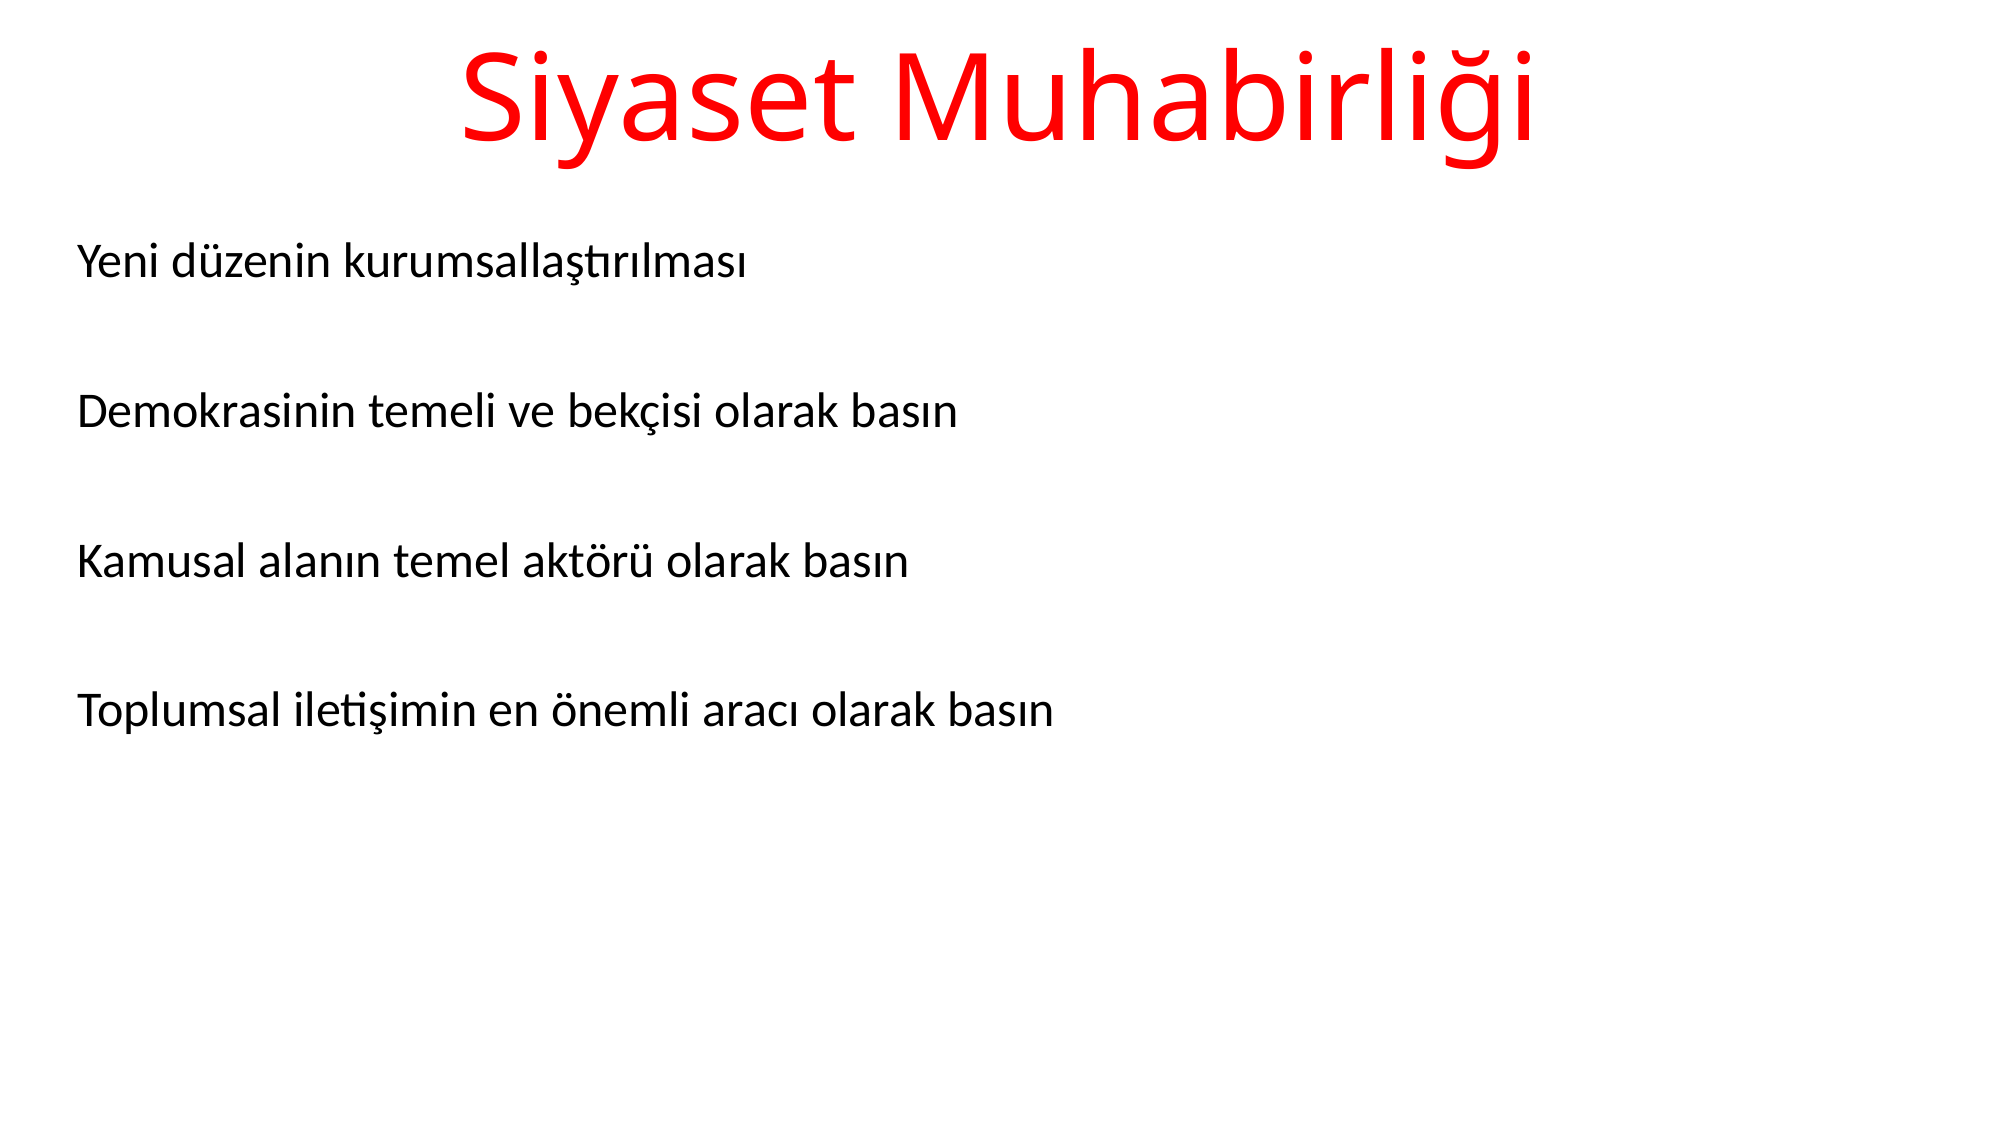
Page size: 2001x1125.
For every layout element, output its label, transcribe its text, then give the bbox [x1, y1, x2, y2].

subtitle Yeni düzenin kurumsallaştırılması Demokrasinin temeli ve bekçisi olarak basın Kamusal alanın temel aktörü olarak basın Toplumsal iletişimin en önemli aracı olarak basın [62, 146, 1939, 1039]
title Siyaset Muhabirliği [249, 26, 1750, 146]
